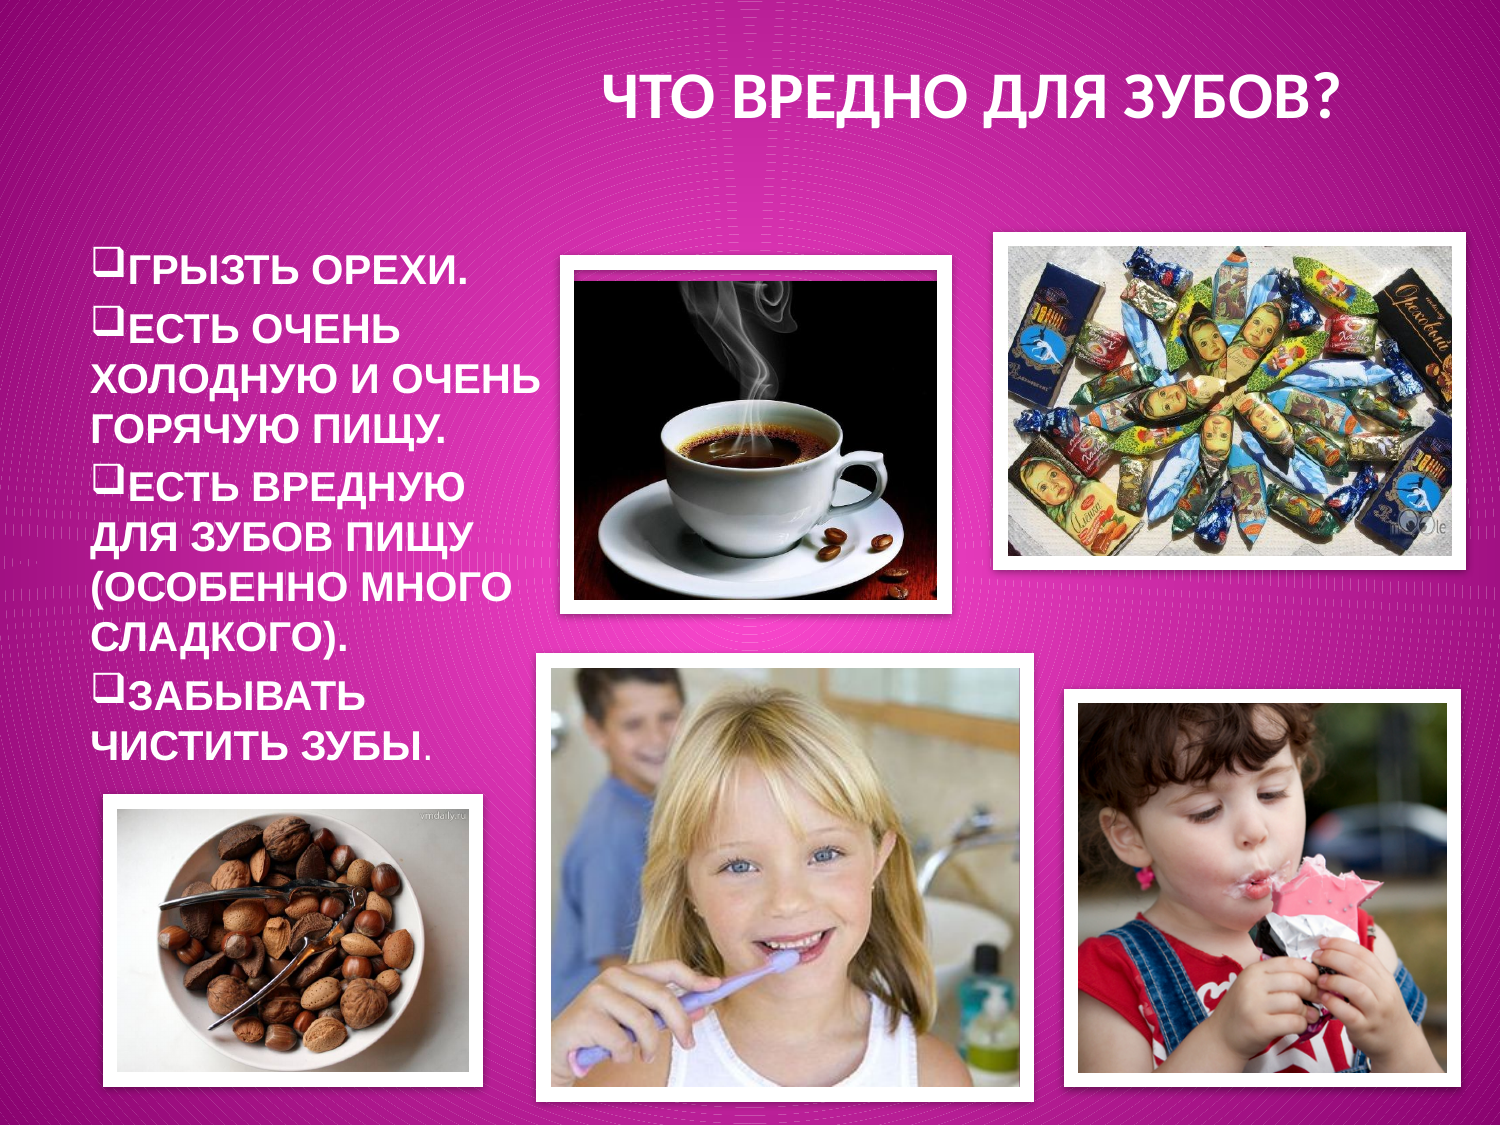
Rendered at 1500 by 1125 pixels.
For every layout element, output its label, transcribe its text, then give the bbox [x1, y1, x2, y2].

picture [1077, 702, 1447, 1073]
list ЧТО ВРЕДНО ДЛЯ ЗУБОВ? [586, 44, 1425, 1005]
picture [1007, 245, 1452, 556]
picture [573, 269, 938, 600]
picture [550, 667, 1020, 1088]
list ГРЫЗТЬ ОРЕХИ. ЕСТЬ ОЧЕНЬ ХОЛОДНУЮ И ОЧЕНЬ ГОРЯЧУЮ ПИЩУ. ЕСТЬ ВРЕДНУЮ ДЛЯ ЗУБОВ ПИЩУ (ОСОБЕННО МНОГО СЛАДКОГО). ЗАБЫВАТЬ ЧИСТИТЬ ЗУБЫ. [75, 235, 569, 1005]
picture [116, 808, 469, 1073]
